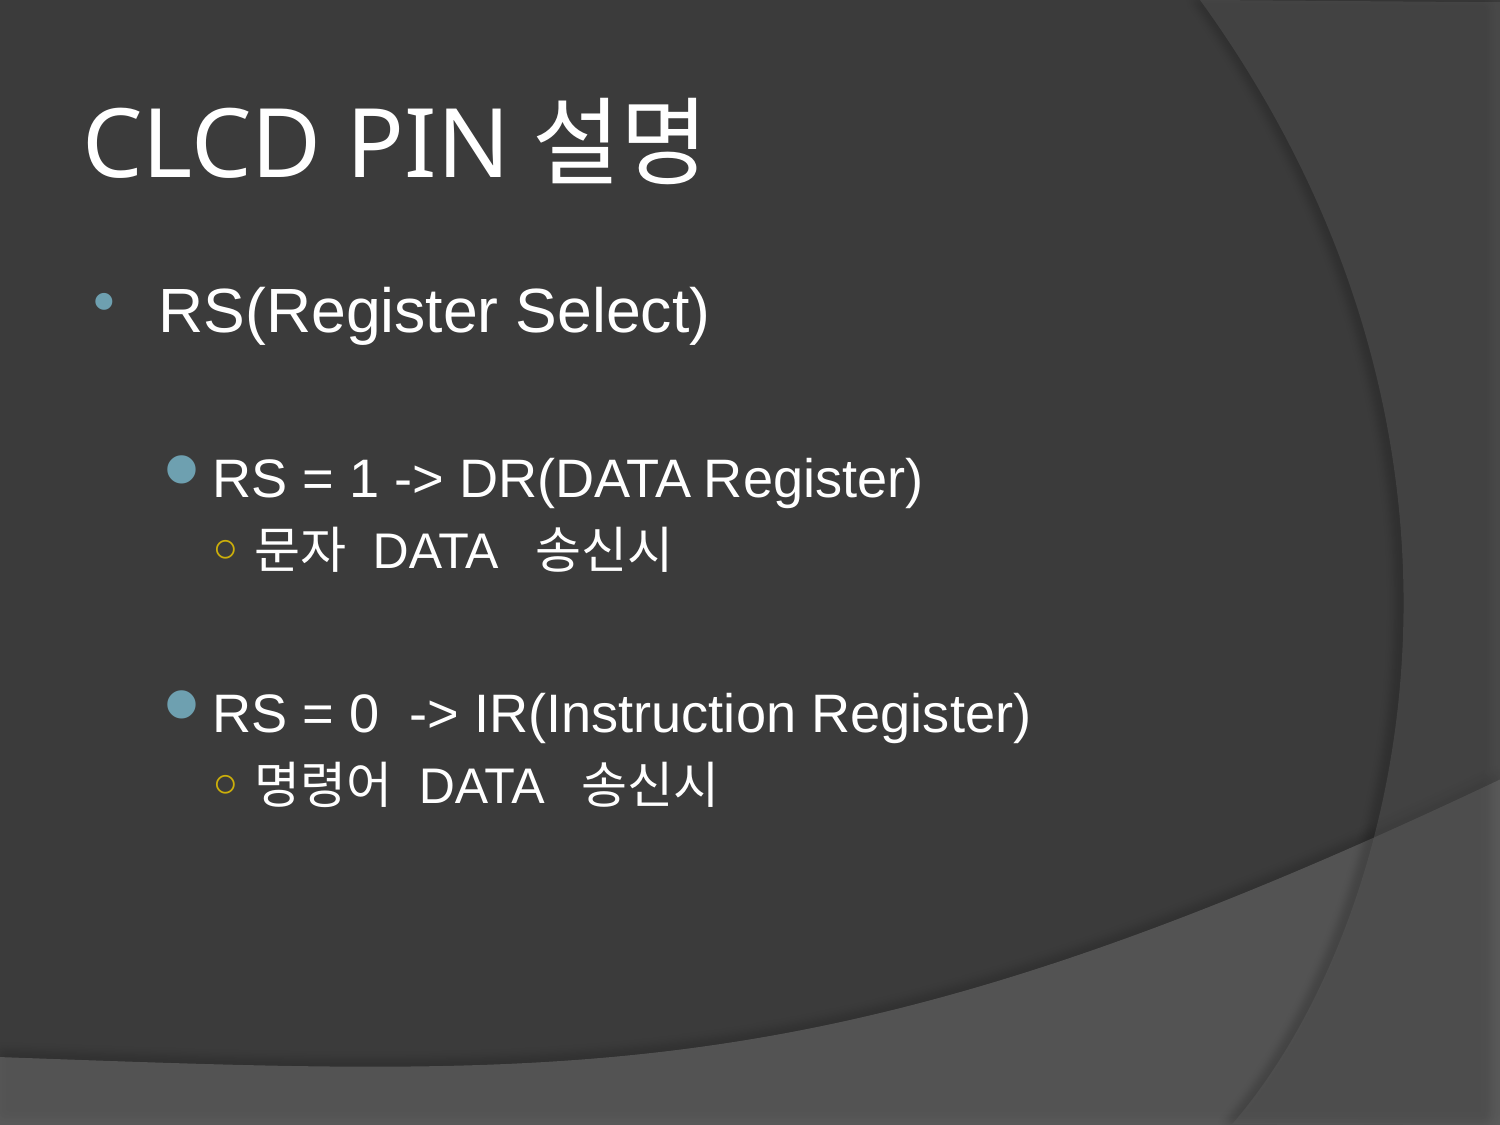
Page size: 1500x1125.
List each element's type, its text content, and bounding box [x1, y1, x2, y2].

list RS(Register Select) RS = 1 -> DR(DATA Register) 문자 DATA 송신시 RS = 0 -> IR(Instruction Register) 명령어 DATA 송신시 [75, 262, 1300, 1005]
title CLCD PIN설명 [75, 45, 1300, 233]
